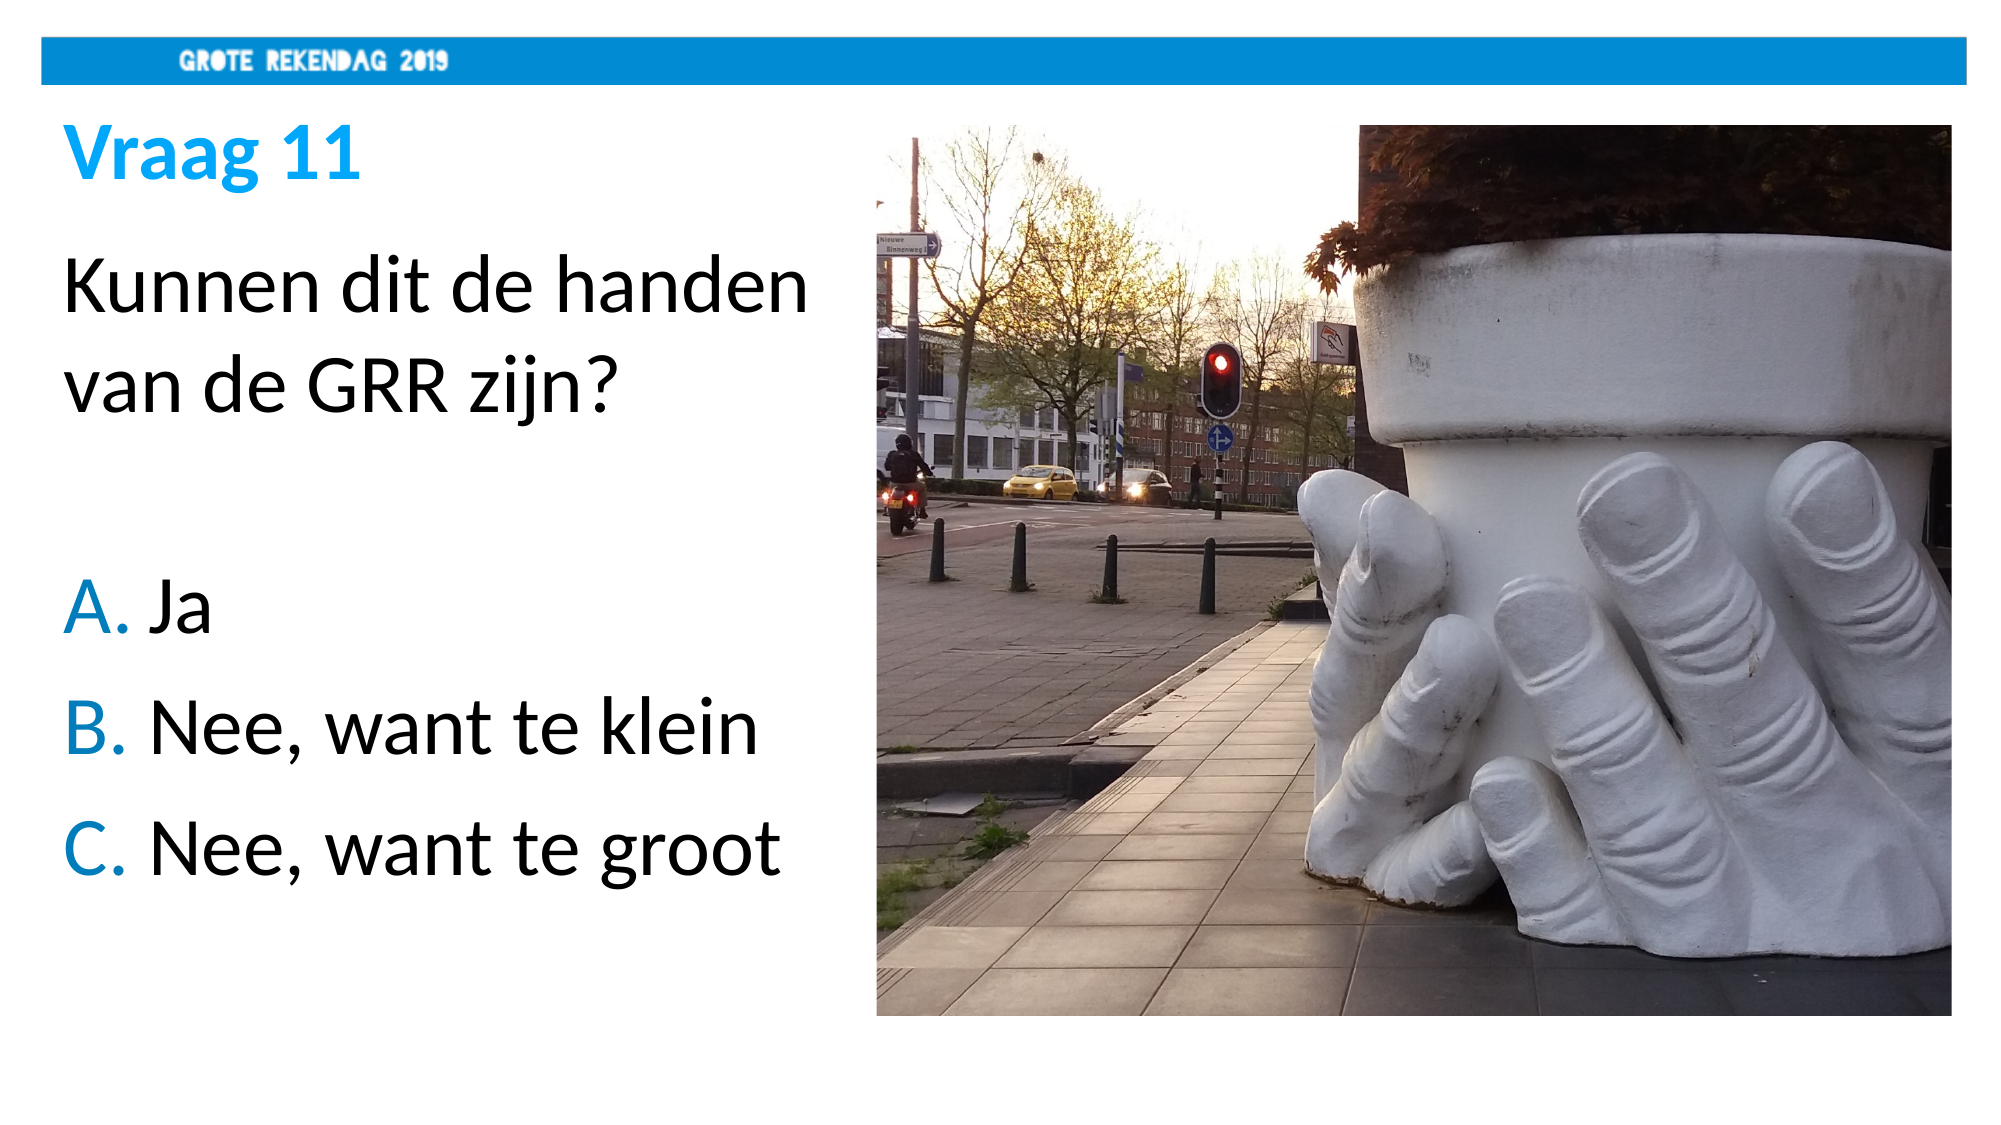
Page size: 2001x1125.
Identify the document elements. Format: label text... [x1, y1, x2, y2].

list Kunnen dit de handen van de GRR zijn? Ja Nee, want te klein Nee, want te groot [48, 222, 876, 963]
title Vraag 11 [48, 85, 783, 205]
picture [266, 49, 387, 71]
picture [400, 49, 448, 71]
picture [180, 49, 253, 71]
picture [20, 20, 1985, 85]
picture [876, 125, 1952, 1016]
